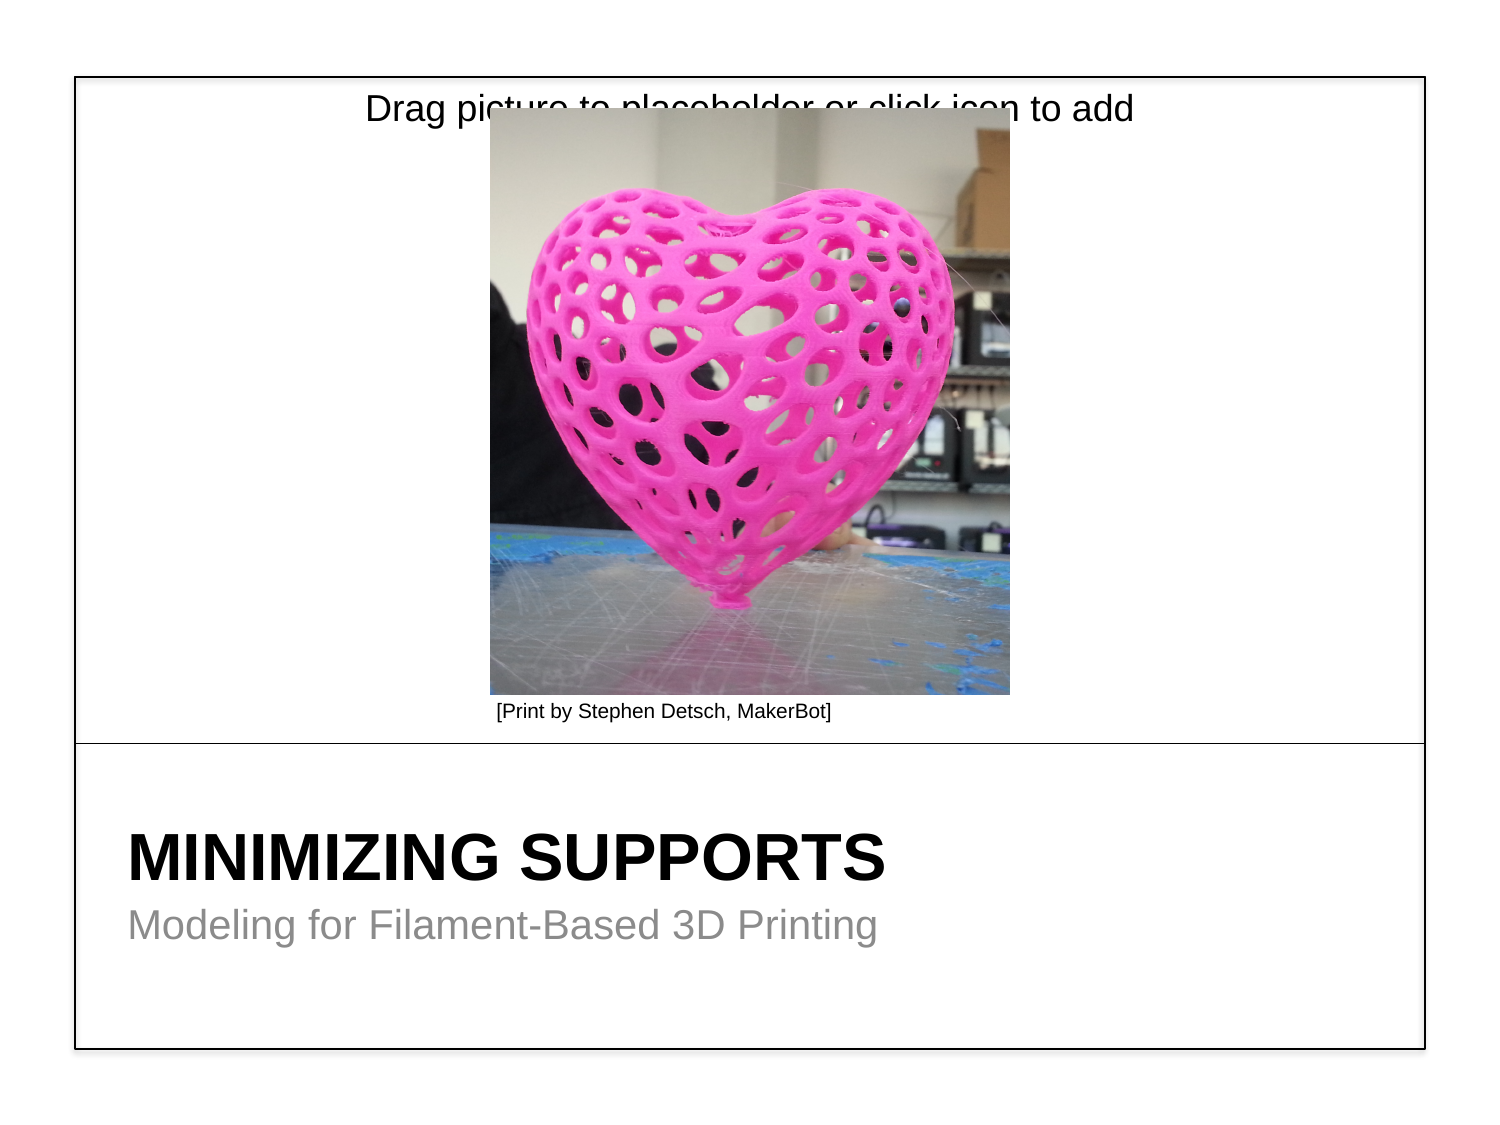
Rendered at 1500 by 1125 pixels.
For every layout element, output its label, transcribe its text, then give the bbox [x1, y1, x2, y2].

list Modeling for Filament-Based 3D Printing [112, 900, 1388, 987]
title Minimizing Supports [112, 781, 1388, 900]
picture [75, 76, 1425, 744]
